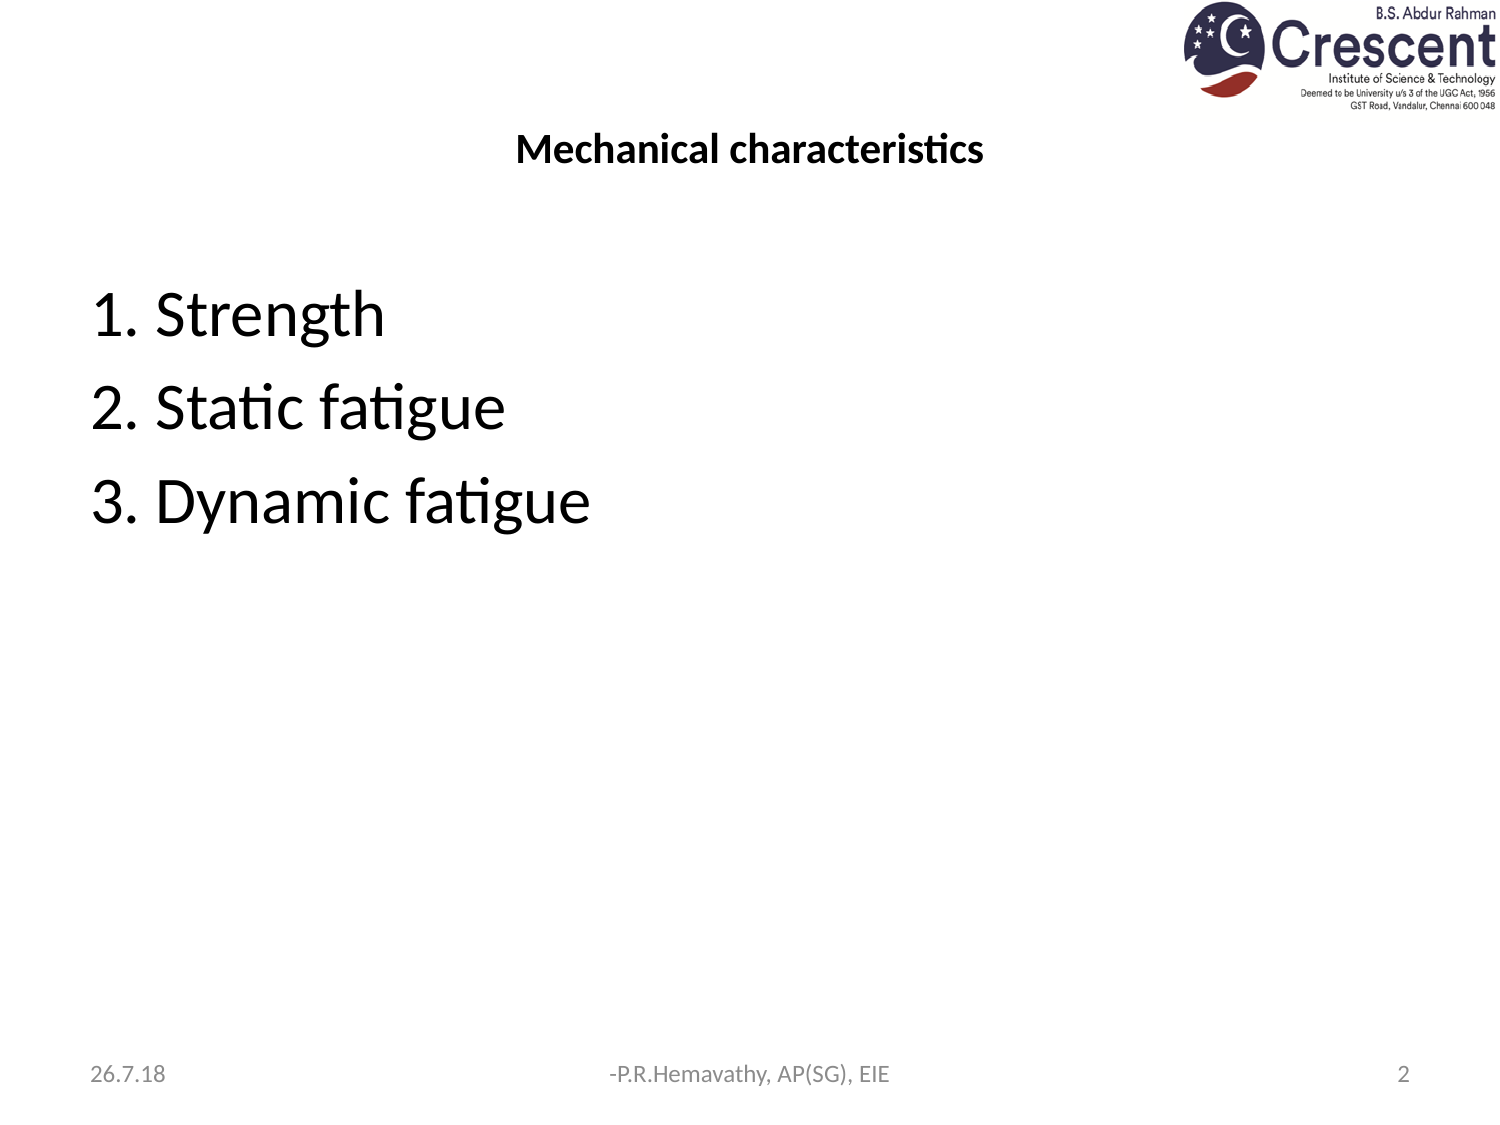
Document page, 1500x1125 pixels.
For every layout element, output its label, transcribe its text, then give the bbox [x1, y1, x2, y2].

footer -P.R.Hemavathy, AP(SG), EIE [512, 1042, 988, 1103]
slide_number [75, 1042, 425, 1103]
title Mechanical characteristics [75, 112, 1425, 233]
slide_number 2 [1074, 1042, 1425, 1103]
picture [1182, 0, 1500, 125]
list 1. Strength 2. Static fatigue 3. Dynamic fatigue [75, 262, 1425, 1005]
